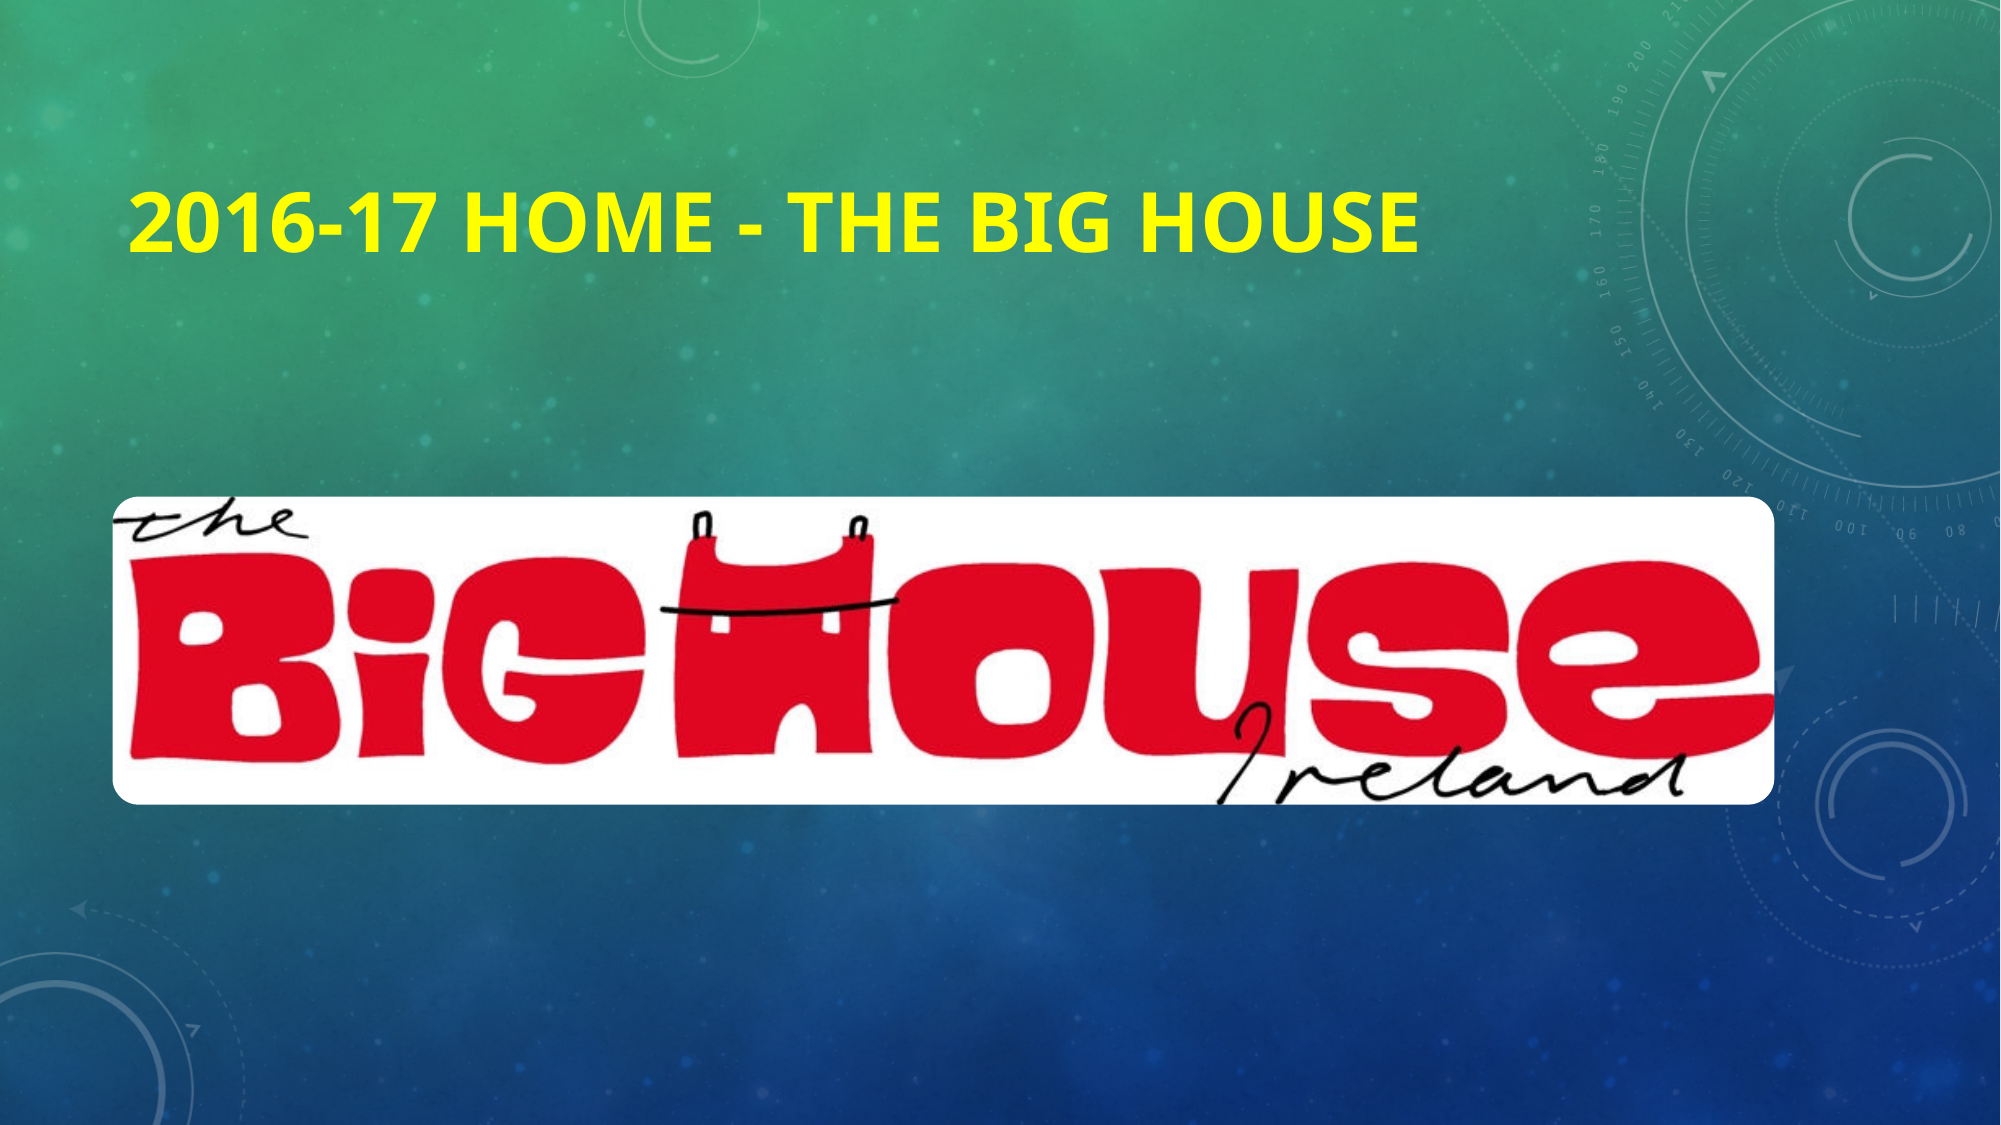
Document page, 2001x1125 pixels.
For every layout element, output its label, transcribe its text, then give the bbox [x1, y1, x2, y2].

title 2016-17 Home - the big house [112, 99, 1775, 339]
picture [0, 0, 2001, 1125]
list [112, 496, 1775, 805]
